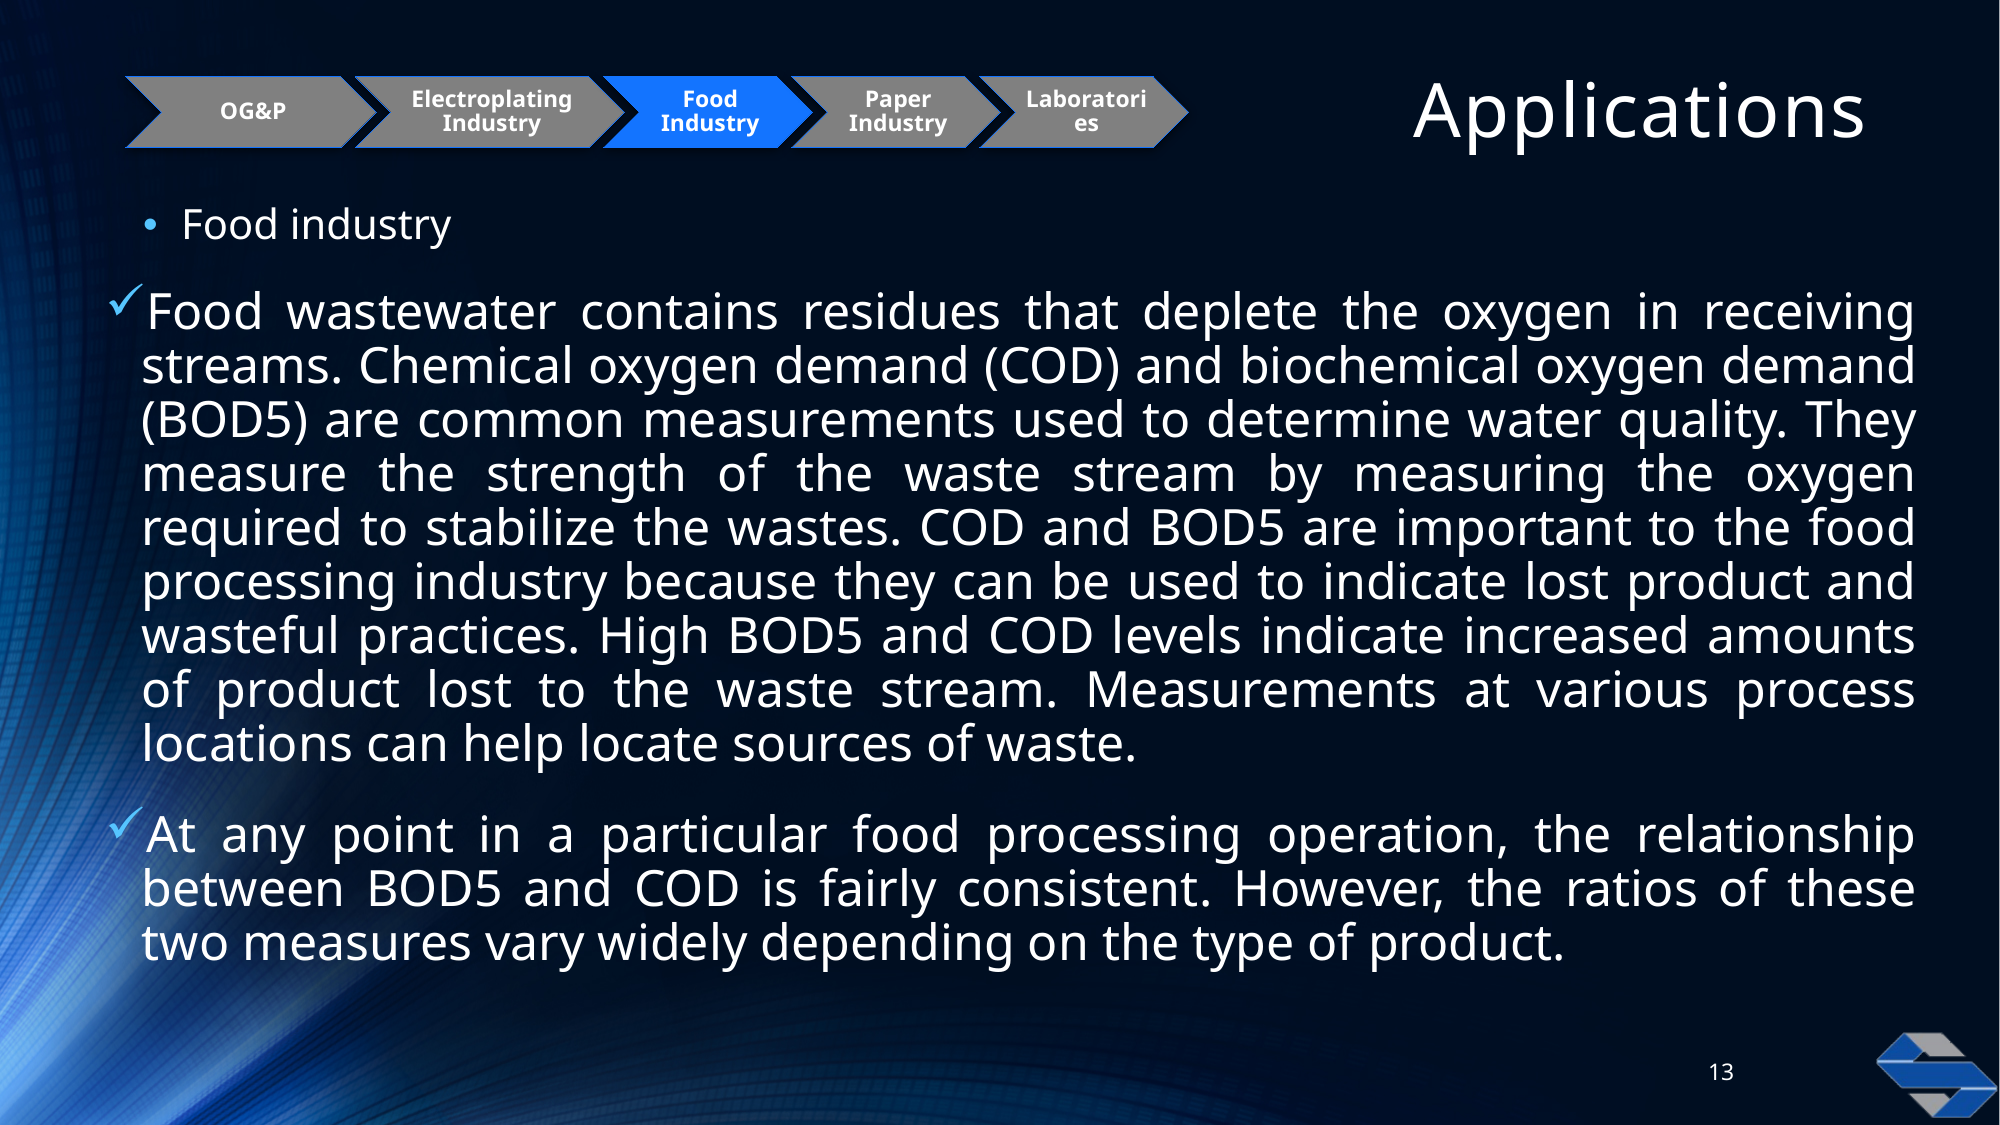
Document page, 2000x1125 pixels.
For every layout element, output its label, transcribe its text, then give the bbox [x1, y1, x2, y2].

picture [0, 0, 2000, 1125]
list Food industry Food wastewater contains residues that deplete the oxygen in receiving streams. Chemical oxygen demand (COD) and biochemical oxygen demand (BOD5) are common measurements used to determine water quality. They measure the strength of the waste stream by measuring the oxygen required to stabilize the wastes. COD and BOD5 are important to the food processing industry because they can be used to indicate lost product and wasteful practices. High BOD5 and COD levels indicate increased amounts of product lost to the waste stream. Measurements at various process locations can help locate sources of waste. At any point in a particular food processing operation, the relationship between BOD5 and COD is fairly consistent. However, the ratios of these two measures vary widely depending on the type of product. [90, 196, 1933, 1071]
title Applications [1377, 62, 1904, 162]
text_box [125, 76, 1189, 148]
slide_number 13 [1612, 1050, 1750, 1096]
